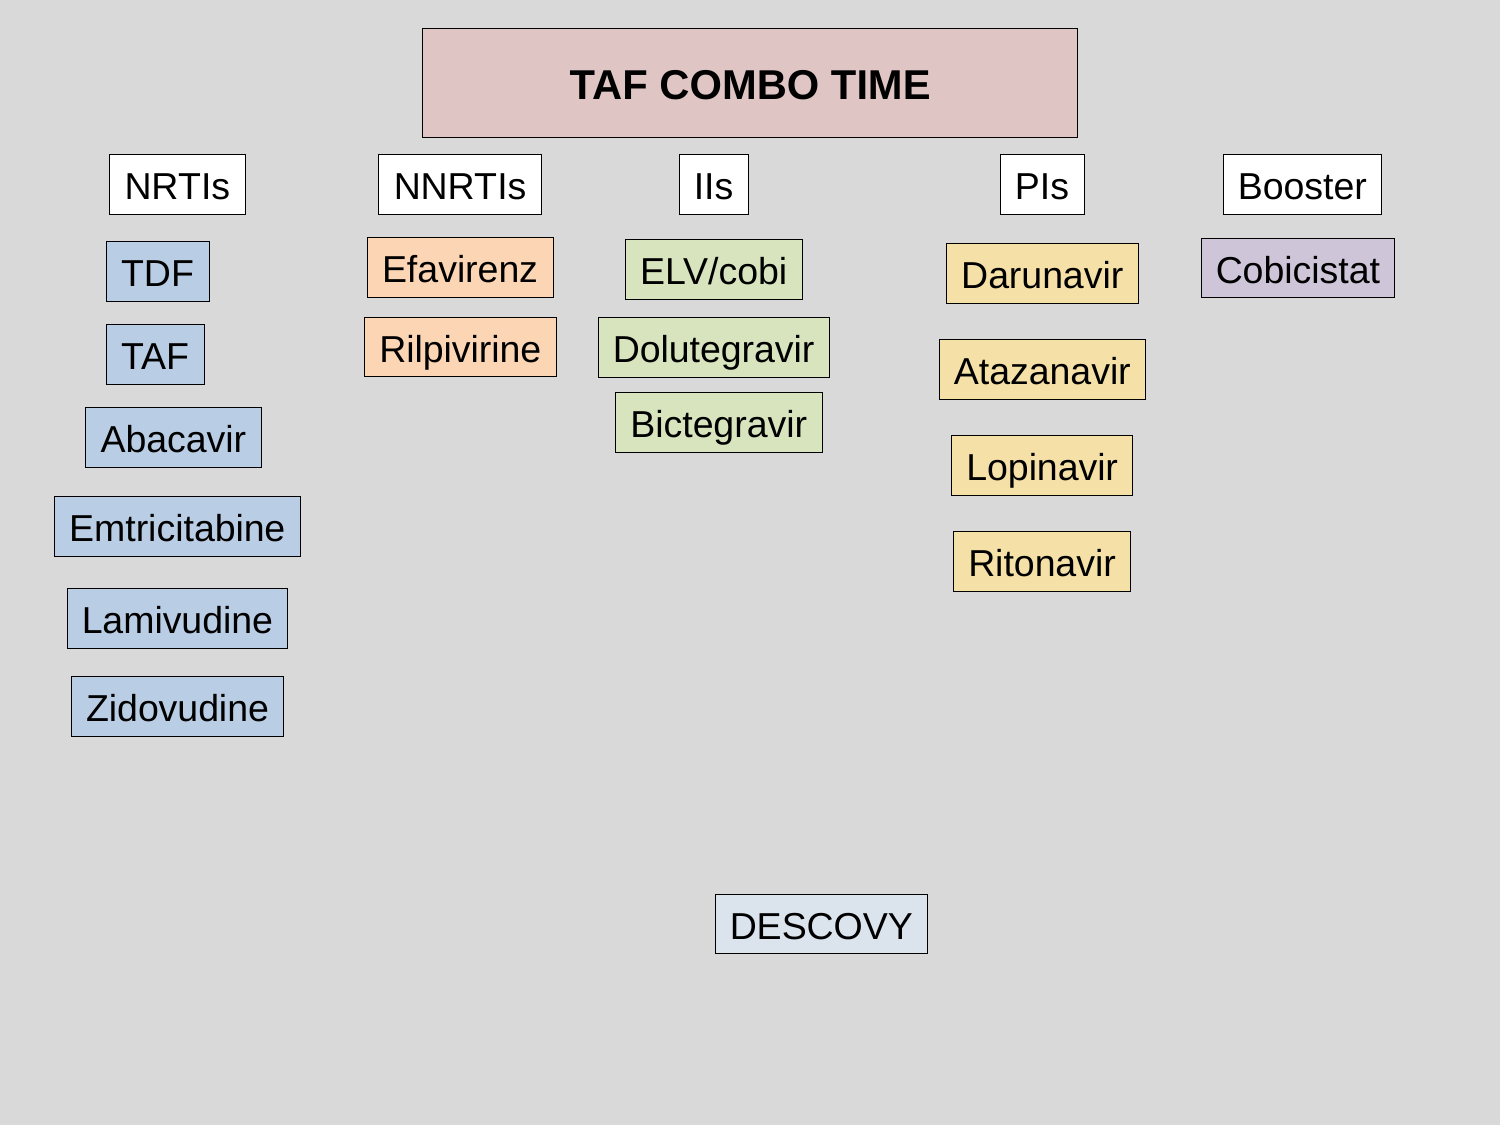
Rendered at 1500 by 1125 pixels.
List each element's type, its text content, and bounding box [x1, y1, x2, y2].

text_box Lamivudine [67, 588, 288, 649]
text_box Darunavir [946, 243, 1139, 304]
text_box Efavirenz [367, 237, 554, 298]
text_box Cobicistat [1201, 238, 1395, 298]
text_box Zidovudine [71, 676, 284, 737]
text_box DESCOVY [715, 894, 928, 954]
text_box NNRTIs [378, 154, 542, 215]
text_box Abacavir [85, 407, 262, 468]
text_box Dolutegravir [598, 317, 830, 378]
text_box Lopinavir [951, 435, 1133, 496]
text_box Ritonavir [953, 531, 1131, 592]
text_box TAF COMBO TIME [422, 28, 1078, 138]
text_box PIs [1000, 154, 1085, 215]
text_box Booster [1223, 154, 1382, 215]
text_box TAF [106, 324, 205, 385]
text_box TDF [106, 241, 210, 302]
text_box Bictegravir [615, 392, 823, 453]
text_box NRTIs [109, 154, 246, 215]
text_box ELV/cobi [625, 239, 803, 300]
text_box Rilpivirine [364, 317, 557, 377]
text_box Emtricitabine [54, 496, 301, 557]
text_box Atazanavir [939, 339, 1146, 400]
text_box IIs [679, 154, 749, 215]
